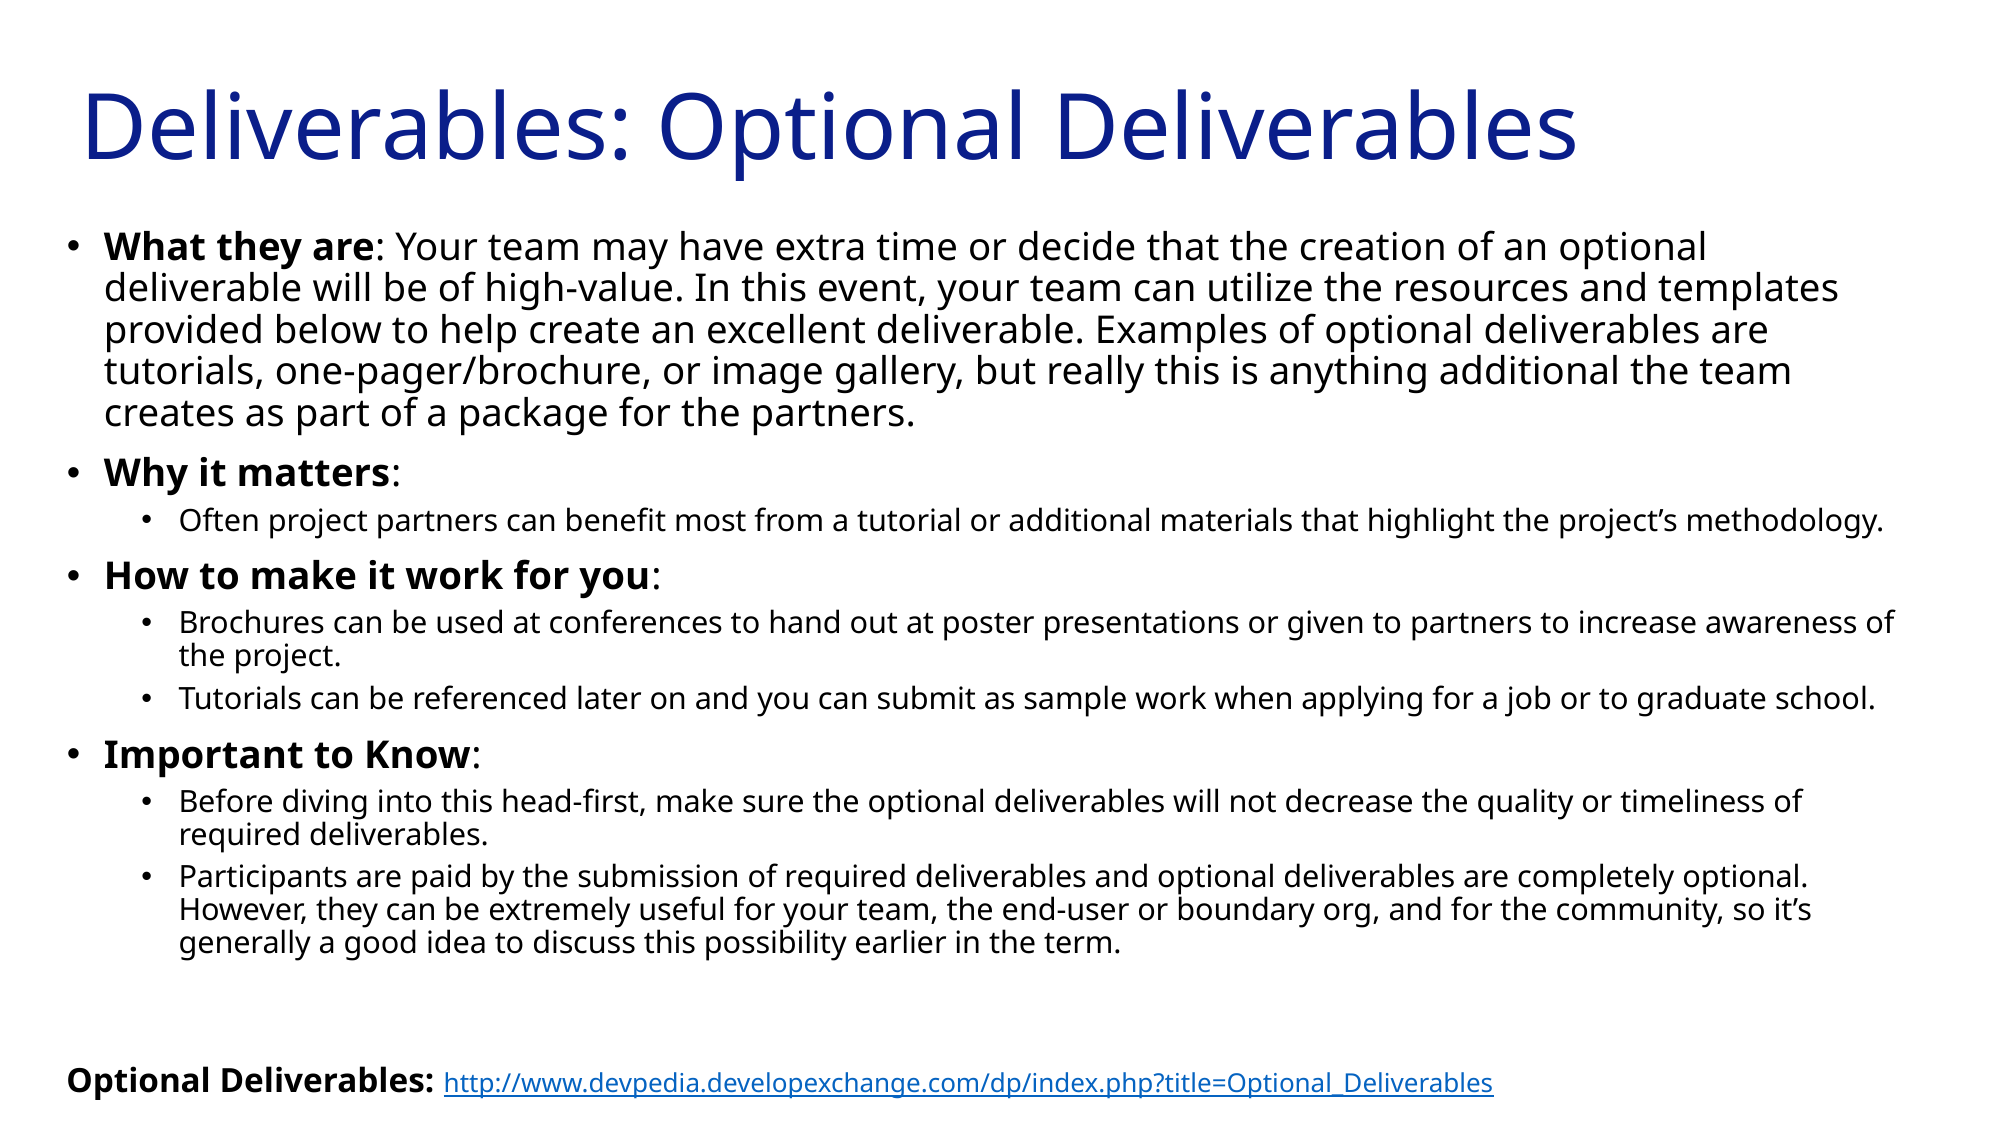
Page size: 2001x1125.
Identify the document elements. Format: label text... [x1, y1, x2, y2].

text_box Optional Deliverables: http://www.devpedia.developexchange.com/dp/index.php?title=Optional_Deliverables [51, 1052, 1941, 1107]
title Deliverables: Optional Deliverables [65, 59, 1944, 201]
list What they are: Your team may have extra time or decide that the creation of an optional deliverable will be of high-value. In this event, your team can utilize the resources and templates provided below to help create an excellent deliverable. Examples of optional deliverables are tutorials, one-pager/brochure, or image gallery, but really this is anything additional the team creates as part of a package for the partners. Why it matters: Often project partners can benefit most from a tutorial or additional materials that highlight the project’s methodology. How to make it work for you: Brochures can be used at conferences to hand out at poster presentations or given to partners to increase awareness of the project. Tutorials can be referenced later on and you can submit as sample work when applying for a job or to graduate school. Important to Know: Before diving into this head-first, make sure the optional deliverables will not decrease the quality or timeliness of required deliverables. Participants are paid by the submission of required deliverables and optional deliverables are completely optional. However, they can be extremely useful for your team, the end-user or boundary org, and for the community, so it’s generally a good idea to discuss this possibility earlier in the term. [51, 219, 1917, 1034]
